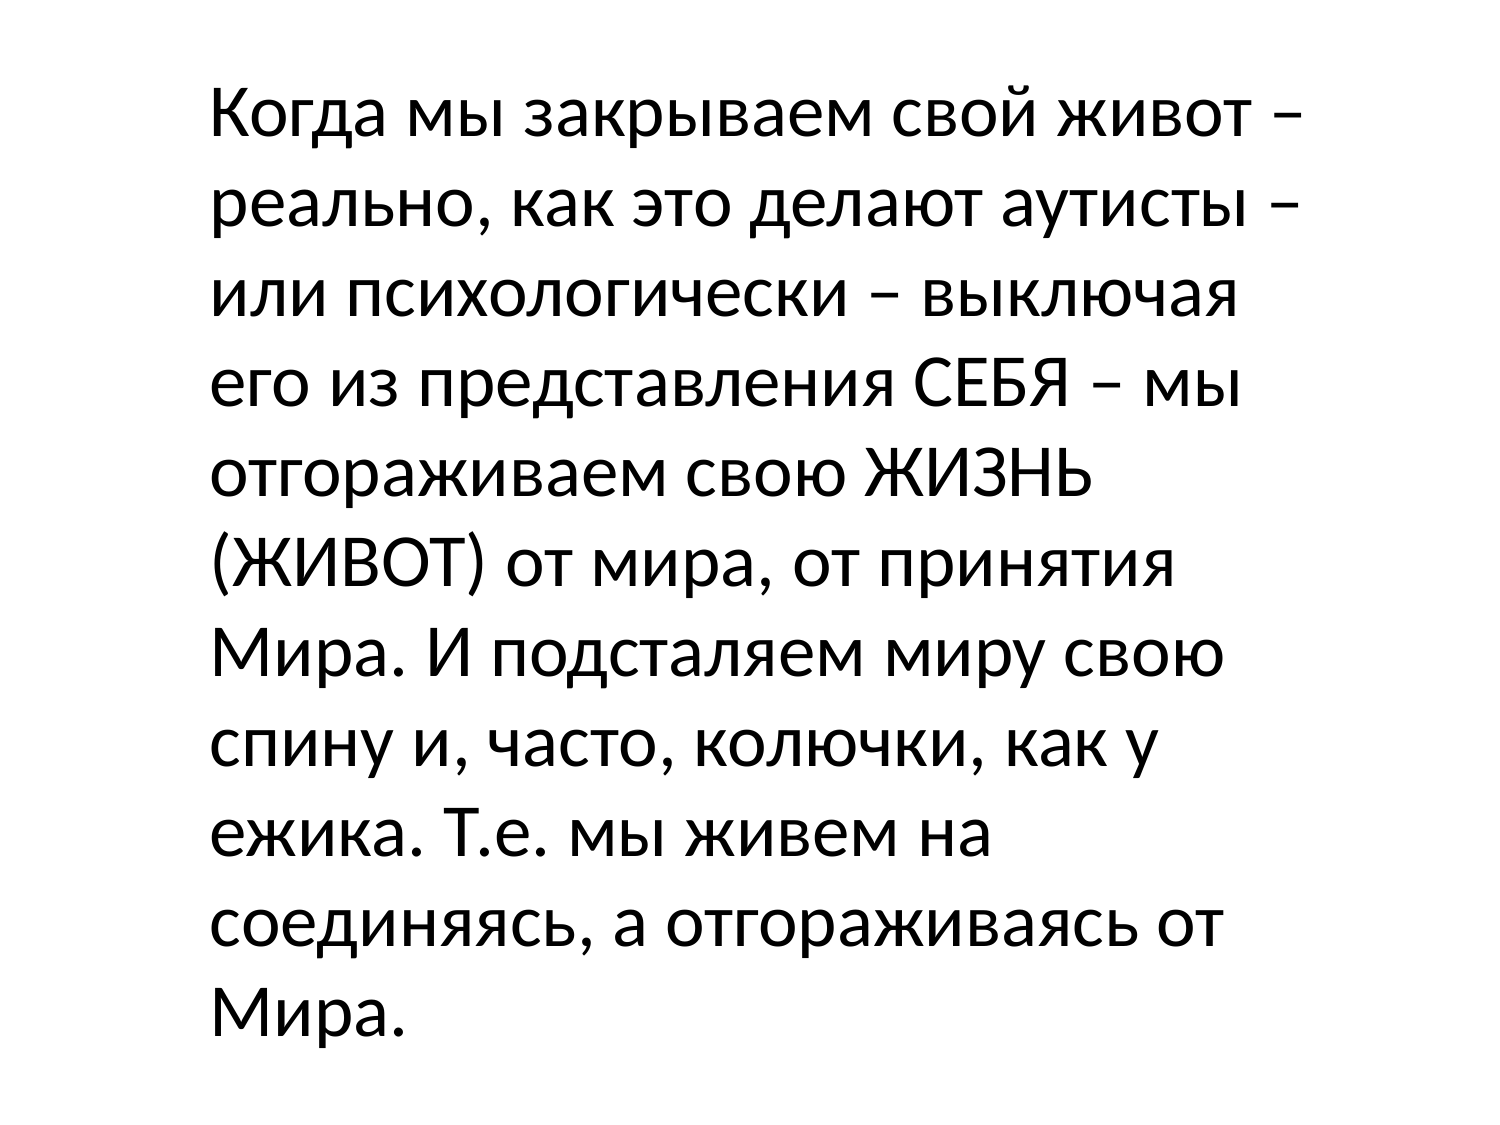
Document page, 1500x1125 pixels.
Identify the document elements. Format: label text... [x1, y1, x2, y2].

text_box Когда мы закрываем свой живот – реально, как это делают аутисты – или психологически – выключая его из представления СЕБЯ – мы отгораживаем свою ЖИЗНЬ (ЖИВОТ) от мира, от принятия Мира. И подсталяем миру свою спину и, часто, колючки, как у ежика. Т.е. мы живем на соединяясь, а отгораживаясь от Мира. [194, 54, 1329, 1060]
